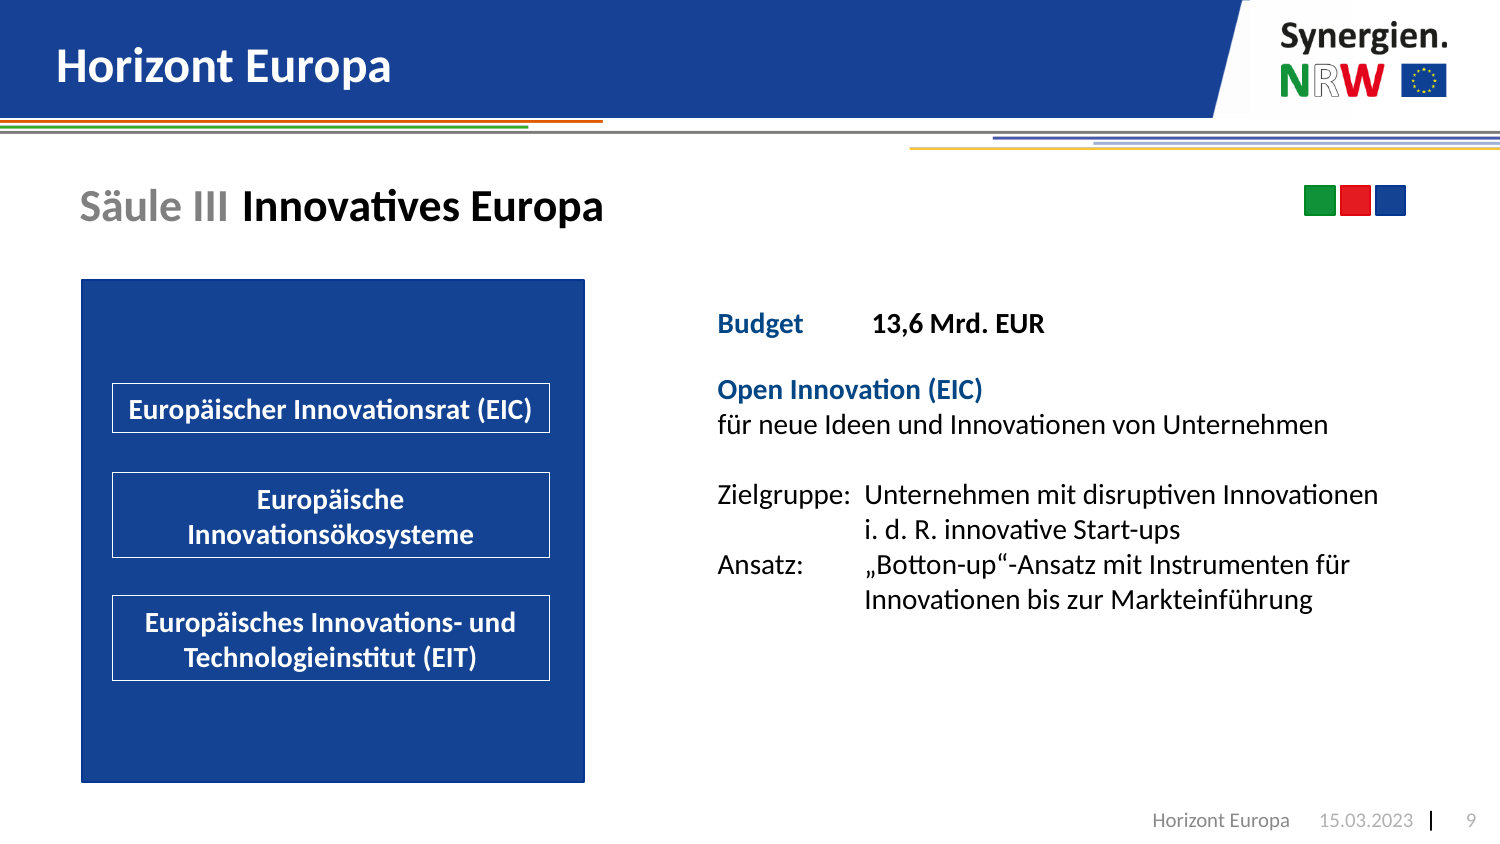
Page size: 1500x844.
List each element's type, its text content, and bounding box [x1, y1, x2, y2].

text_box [1304, 185, 1406, 216]
picture [1213, 1, 1447, 118]
table_header 13,6 Mrd. EUR [857, 304, 1081, 354]
picture [0, 120, 1500, 150]
footer Horizont Europa [608, 799, 1306, 844]
list Säule III Innovatives Europa [64, 138, 1436, 269]
slide_number 9 [1435, 799, 1495, 844]
text_box Open Innovation (EIC) für neue Ideen und Innovationen von Unternehmen Zielgruppe: Unternehmen mit disruptiven Innovationen i. d. R. innovative Start-ups Ansatz: „Botton-up“-Ansatz mit Instrumenten für Innovationen bis zur Markteinführung [702, 362, 1412, 623]
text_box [82, 279, 585, 783]
table_header Budget [703, 304, 857, 354]
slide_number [1309, 799, 1424, 844]
title Horizont Europa [41, 20, 1164, 105]
